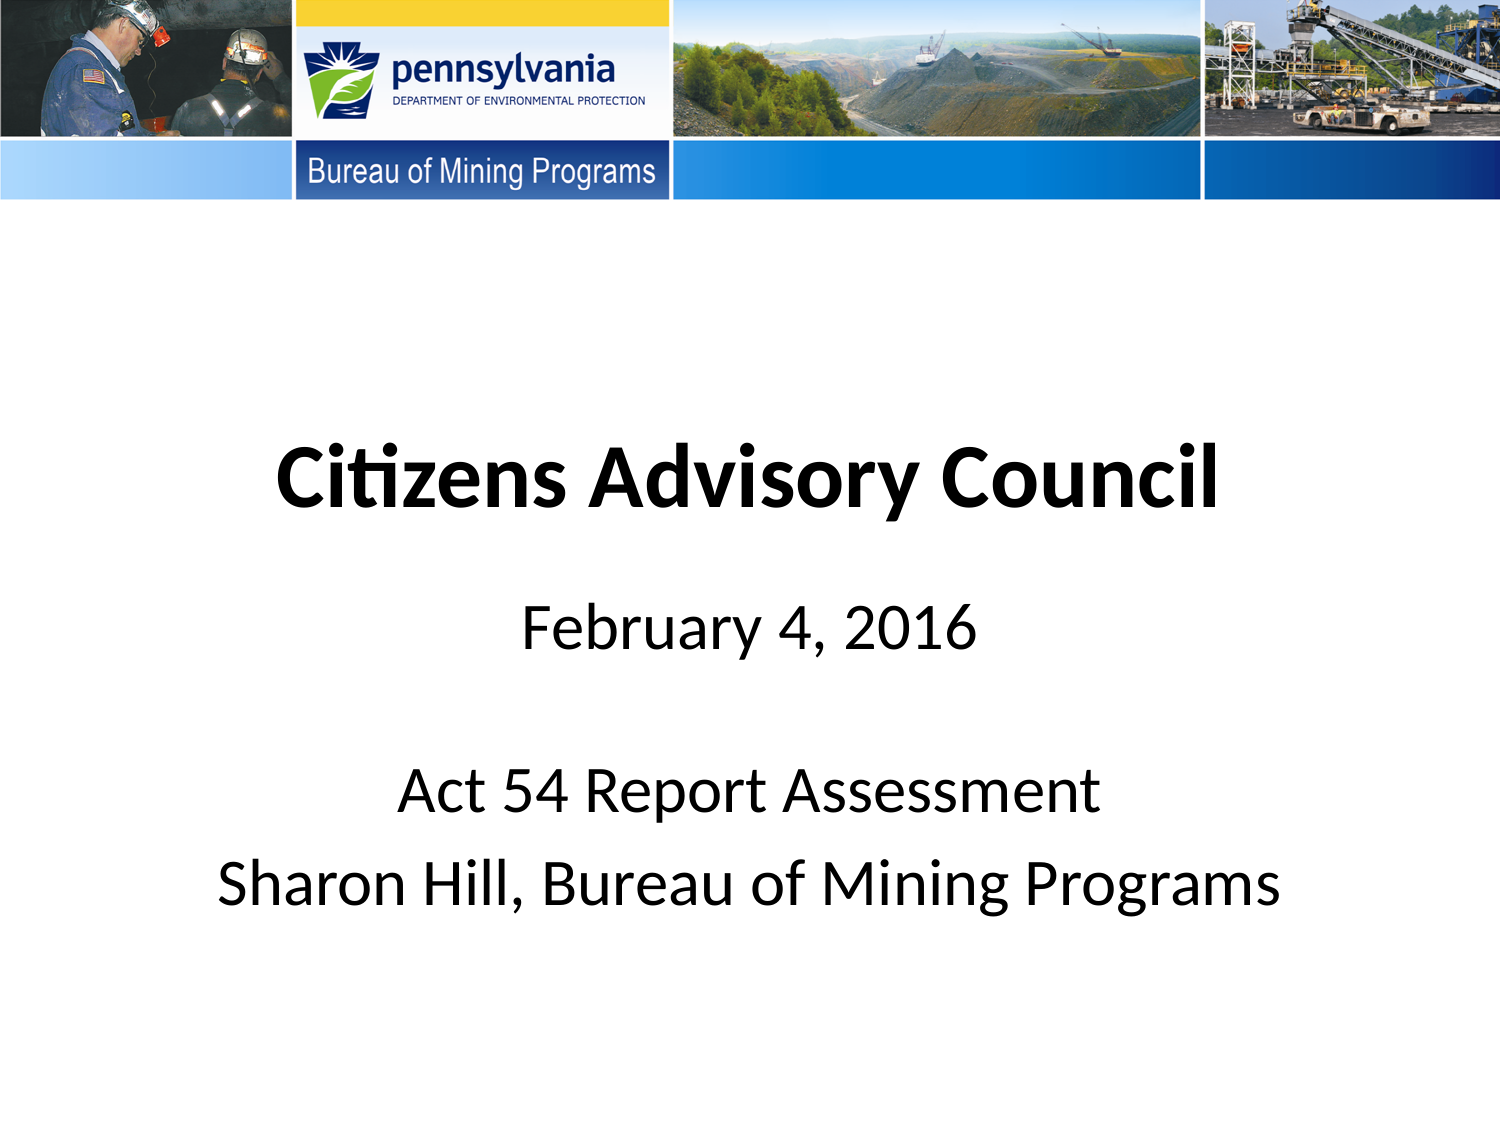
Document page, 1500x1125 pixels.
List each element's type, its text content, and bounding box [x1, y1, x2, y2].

title Citizens Advisory Council [18, 350, 1481, 592]
picture [0, 0, 1500, 201]
subtitle February 4, 2016 Act 54 Report Assessment Sharon Hill, Bureau of Mining Programs [162, 575, 1338, 988]
